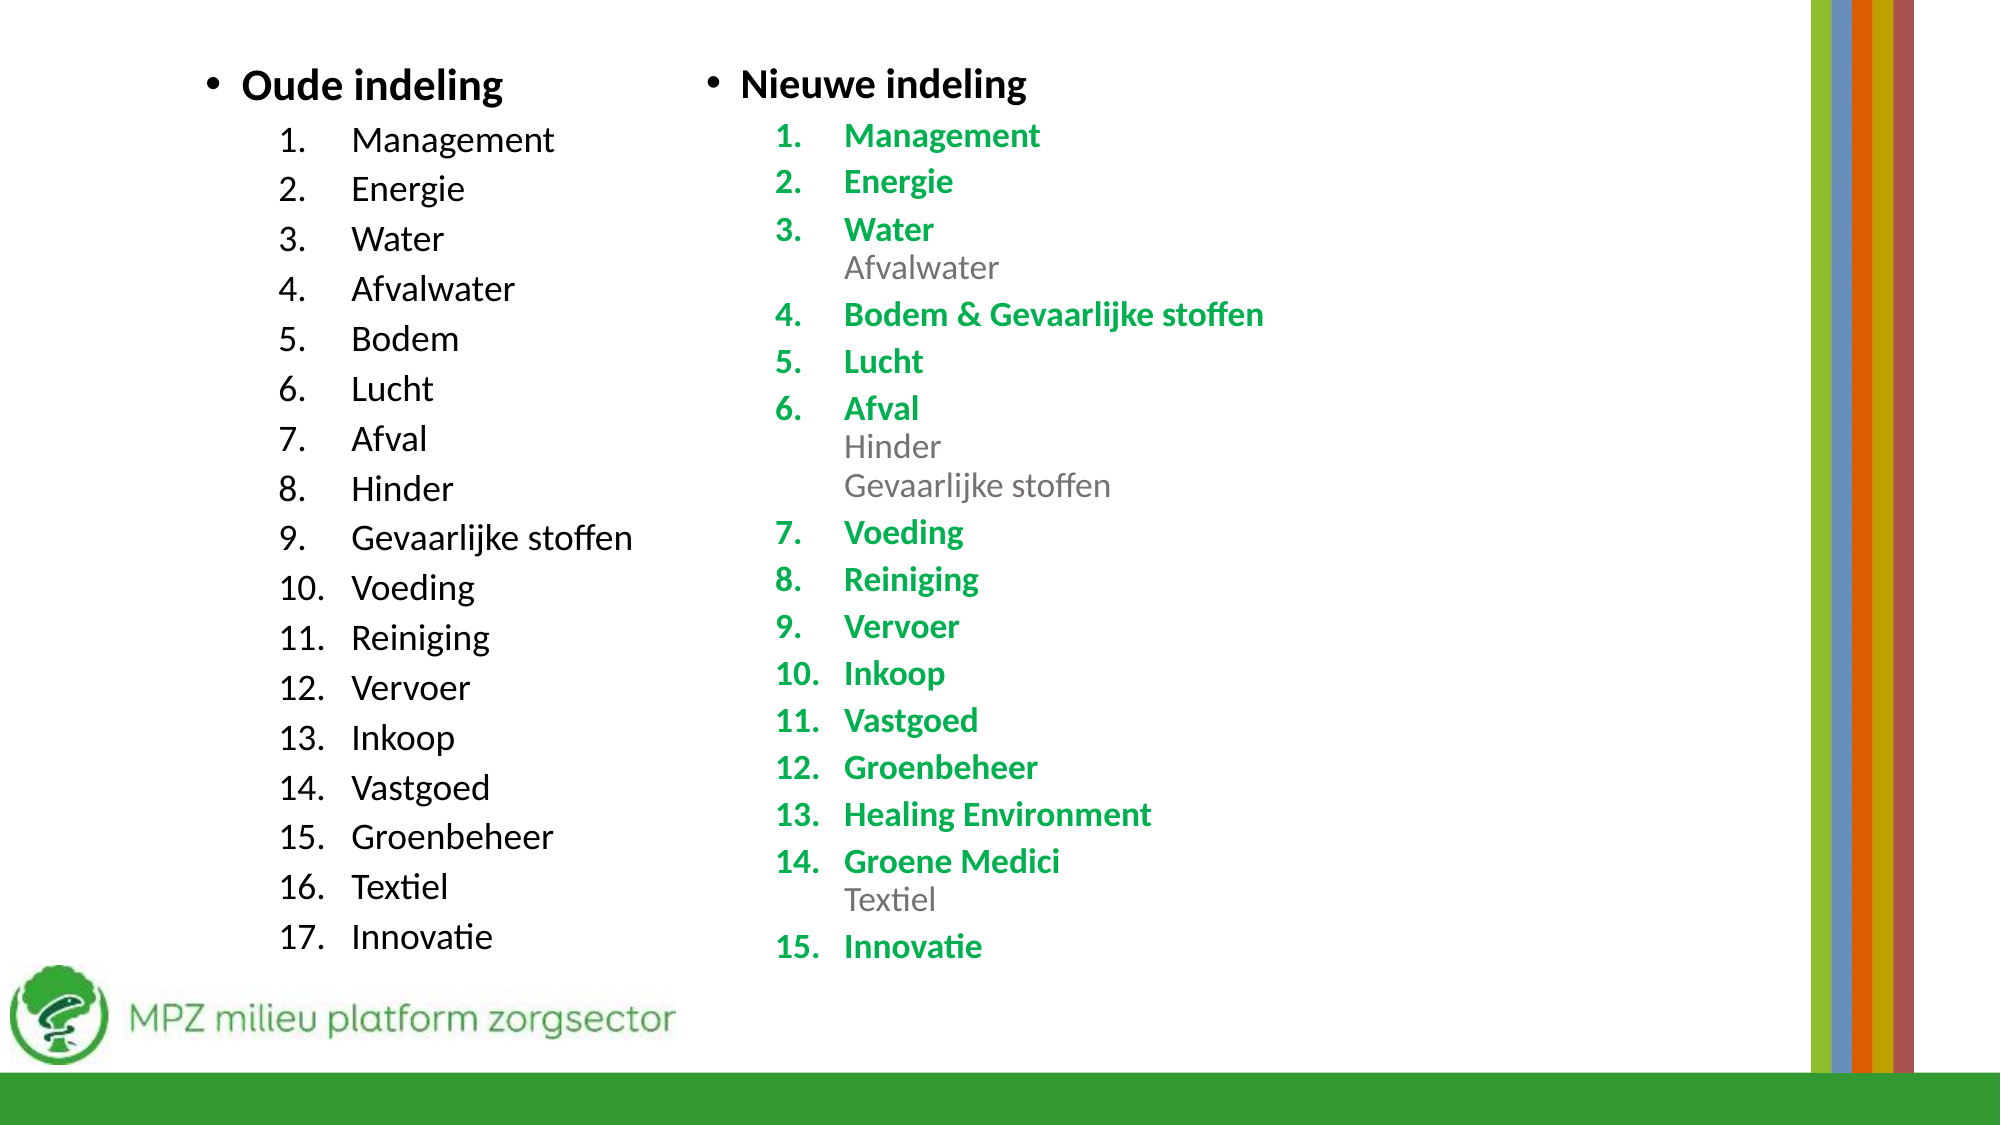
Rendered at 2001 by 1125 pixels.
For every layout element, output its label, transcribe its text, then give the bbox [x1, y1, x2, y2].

picture [10, 965, 676, 1065]
picture [1811, 0, 1914, 1073]
text_box Nieuwe indeling Management Energie Water Afvalwater Bodem & Gevaarlijke stoffen Lucht Afval Hinder Gevaarlijke stoffen Voeding Reiniging Vervoer Inkoop Vastgoed Groenbeheer Healing Environment Groene Medici Textiel Innovatie [622, 54, 1525, 981]
list Oude indeling Management Energie Water Afvalwater Bodem Lucht Afval Hinder Gevaarlijke stoffen Voeding Reiniging Vervoer Inkoop Vastgoed Groenbeheer Textiel Innovatie [117, 54, 622, 971]
